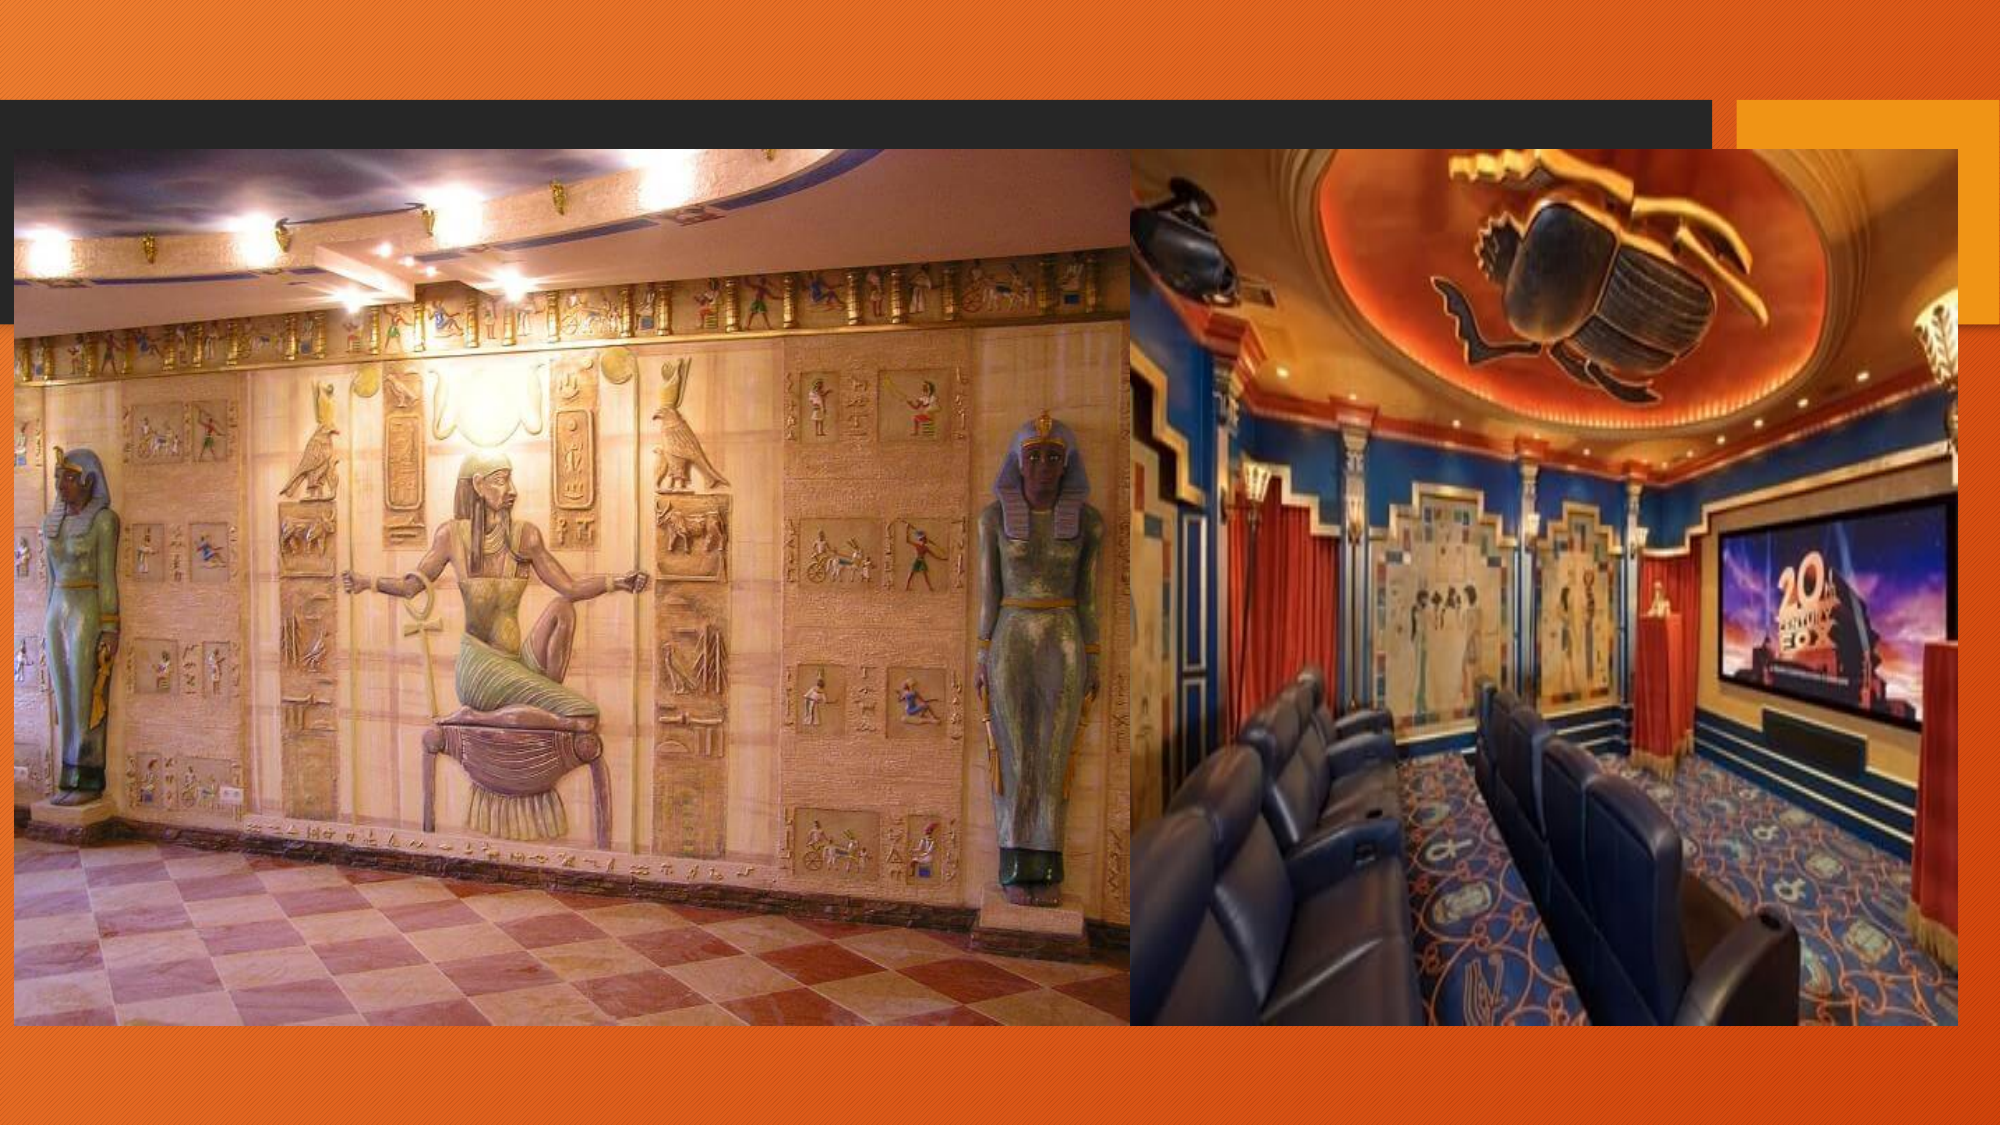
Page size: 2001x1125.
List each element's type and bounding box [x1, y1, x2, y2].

picture [0, 149, 2000, 1026]
